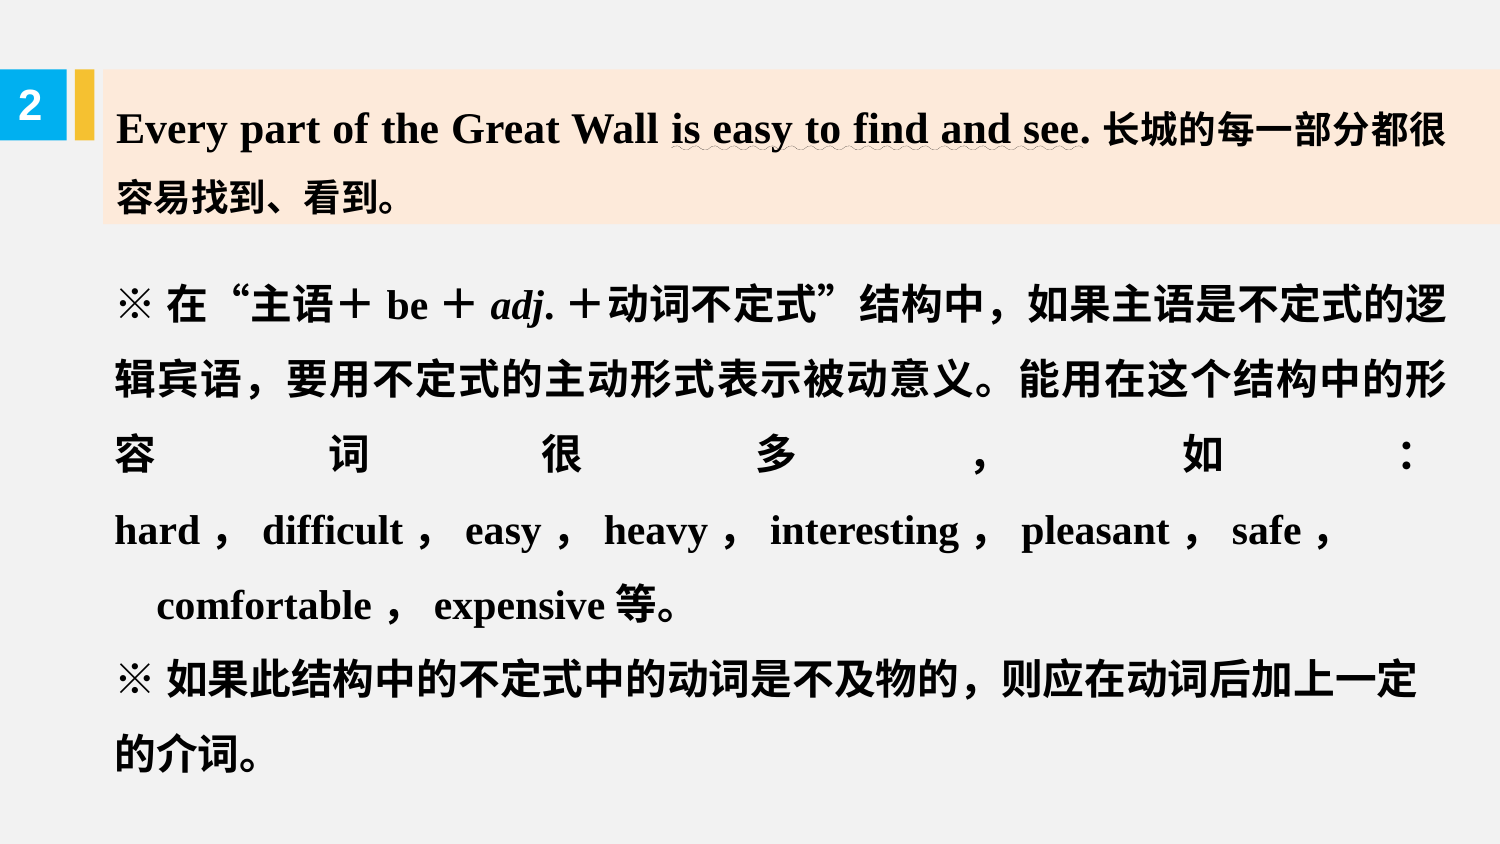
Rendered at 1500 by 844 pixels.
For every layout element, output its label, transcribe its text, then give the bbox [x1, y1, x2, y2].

text_box [0, 67, 69, 142]
text_box 2 [6, 70, 73, 135]
text_box Every part of the Great Wall is easy to find and see.长城的每一部分都很容易找到、看到。 [104, 67, 1459, 225]
text_box [101, 67, 1500, 226]
text_box ※在“主语＋be＋adj.＋动词不定式”结构中，如果主语是不定式的逻辑宾语，要用不定式的主动形式表示被动意义。能用在这个结构中的形容词很多，如：hard，difficult，easy，heavy，interesting，pleasant，safe， comfortable，expensive等。 ※如果此结构中的不定式中的动词是不及物的，则应在动词后加上一定的介词。 [103, 247, 1459, 784]
text_box [73, 67, 96, 142]
